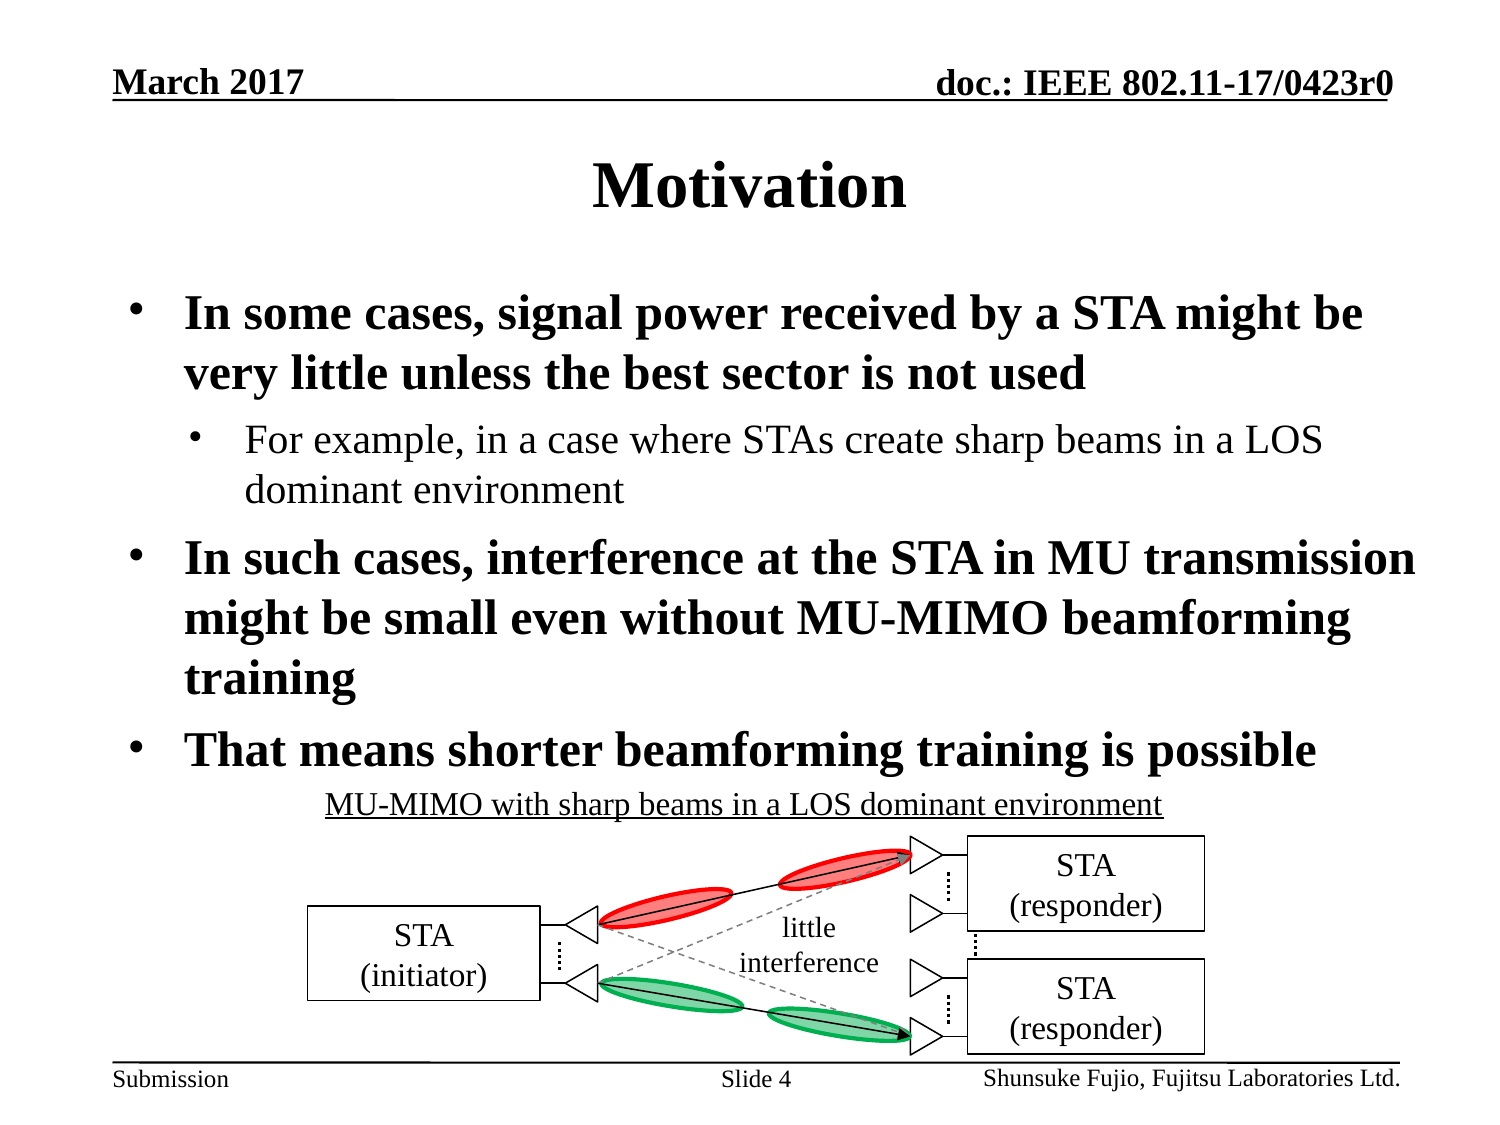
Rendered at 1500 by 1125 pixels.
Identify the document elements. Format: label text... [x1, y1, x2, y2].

title Motivation [112, 112, 1388, 251]
text_box In some cases, signal power received by a STA might be very little unless the best sector is not used For example, in a case where STAs create sharp beams in a LOS dominant environment In such cases, interference at the STA in MU transmission might be small even without MU-MIMO beamforming training That means shorter beamforming training is possible [112, 271, 1450, 947]
slide_number Slide 4 [712, 1064, 800, 1123]
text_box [303, 774, 1205, 1056]
